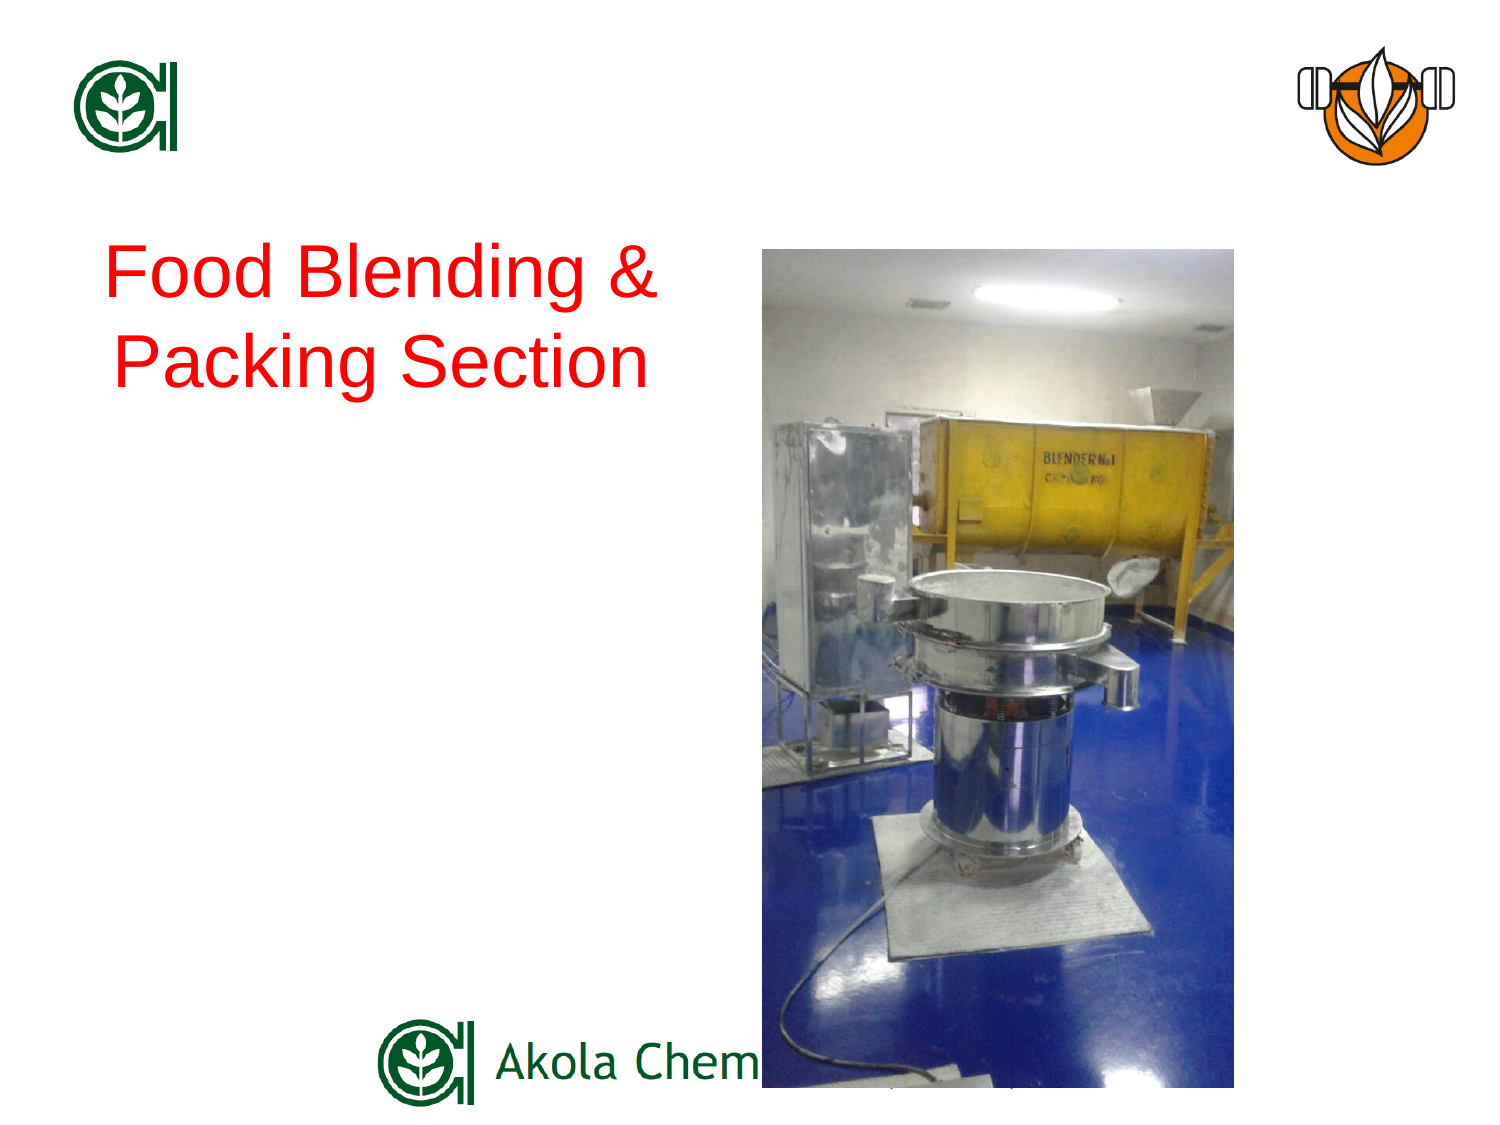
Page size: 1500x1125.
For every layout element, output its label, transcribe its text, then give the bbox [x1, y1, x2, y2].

picture [64, 42, 184, 158]
title Food Blending & Packing Section [75, 212, 688, 413]
picture [1293, 42, 1461, 168]
picture [360, 249, 1234, 1114]
